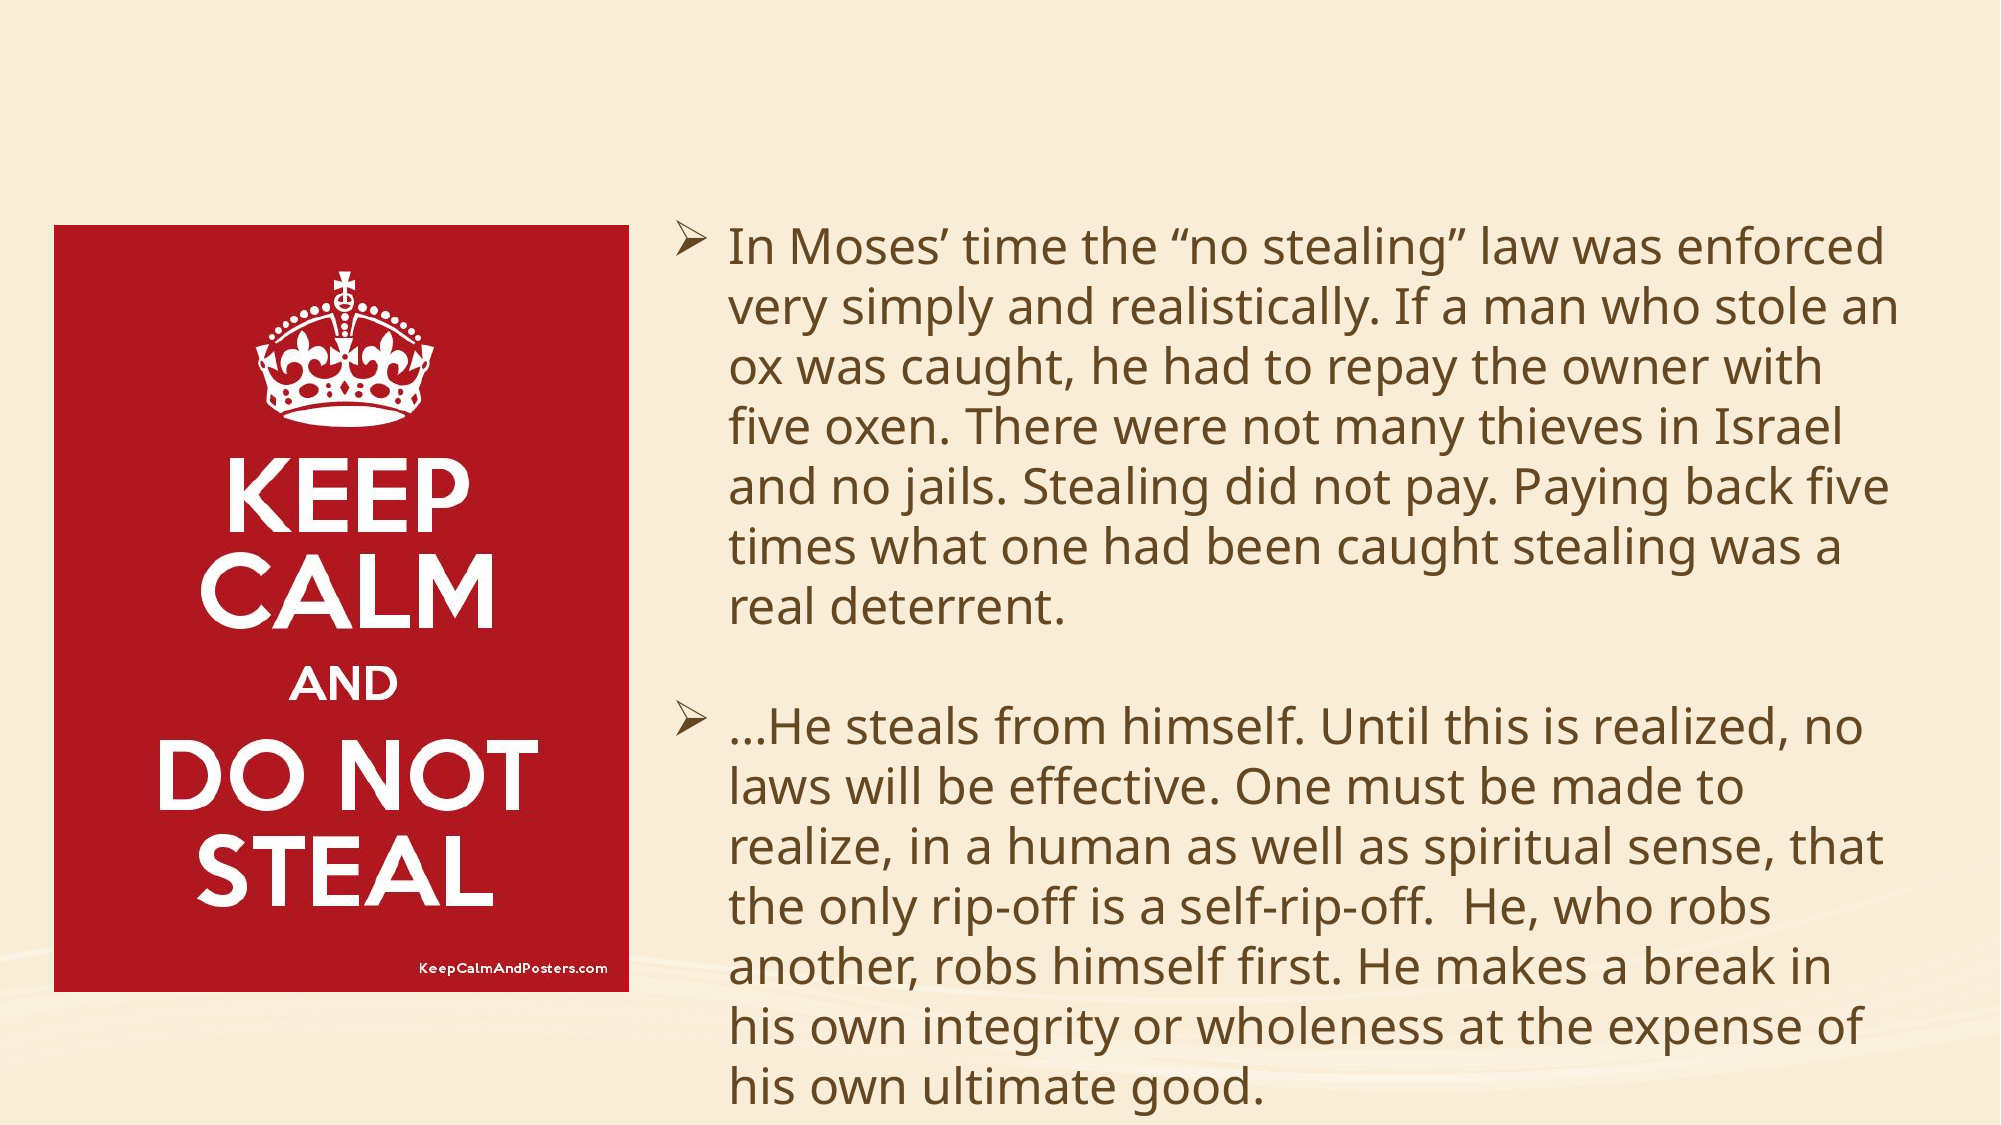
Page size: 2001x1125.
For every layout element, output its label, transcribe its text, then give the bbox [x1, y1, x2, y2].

text_box In Moses’ time the “no stealing” law was enforced very simply and realistically. If a man who stole an ox was caught, he had to repay the owner with five oxen. There were not many thieves in Israel and no jails. Stealing did not pay. Paying back five times what one had been caught stealing was a real deterrent. …He steals from himself. Until this is realized, no laws will be effective. One must be made to realize, in a human as well as spiritual sense, that the only rip-off is a self-rip-off. He, who robs another, robs himself first. He makes a break in his own integrity or wholeness at the expense of his own ultimate good. [657, 206, 1921, 1122]
picture [54, 225, 629, 992]
